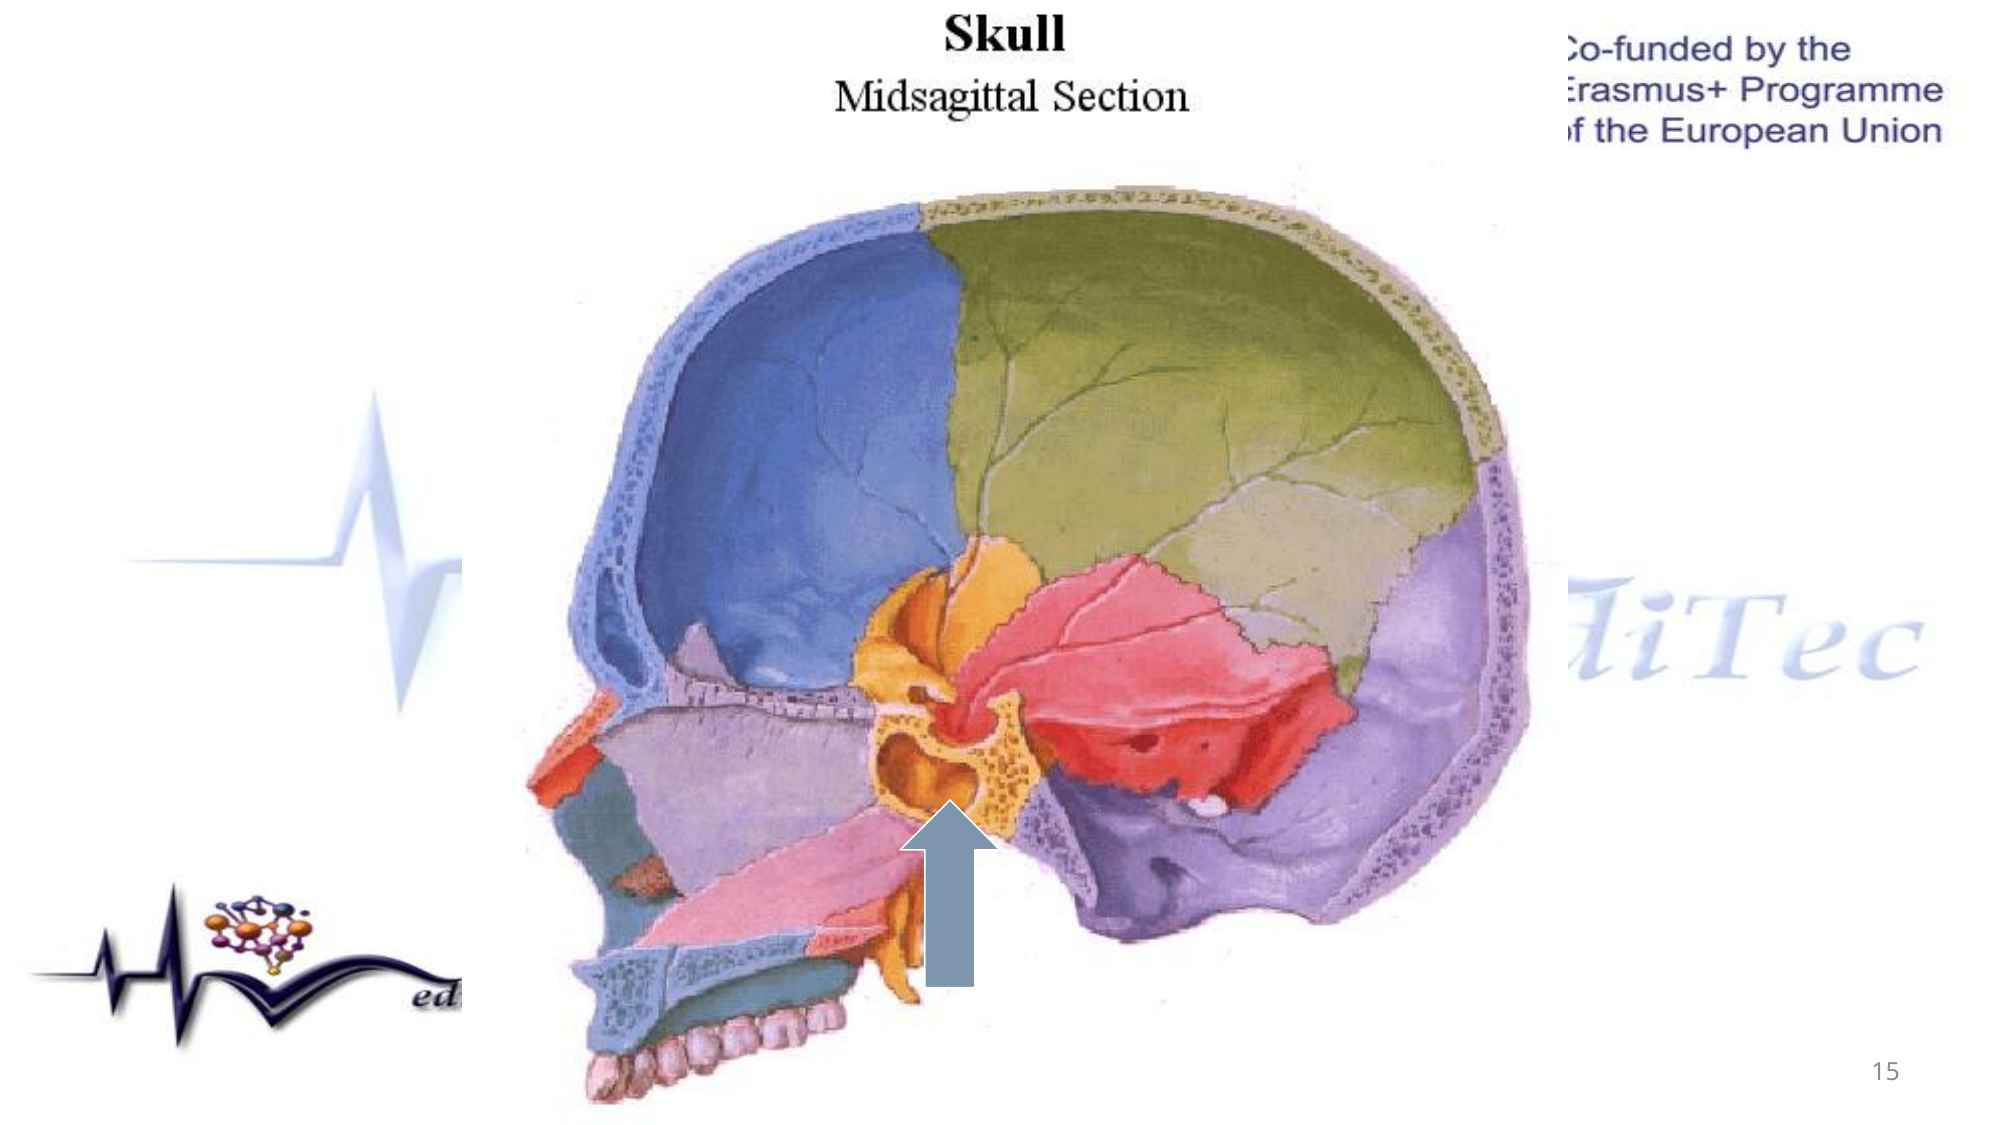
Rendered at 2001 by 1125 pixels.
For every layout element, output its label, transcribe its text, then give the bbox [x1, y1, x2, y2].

picture [1568, 0, 2001, 1125]
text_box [462, 0, 1568, 1125]
picture [0, 0, 462, 1125]
slide_number 15 [1572, 746, 1900, 1125]
